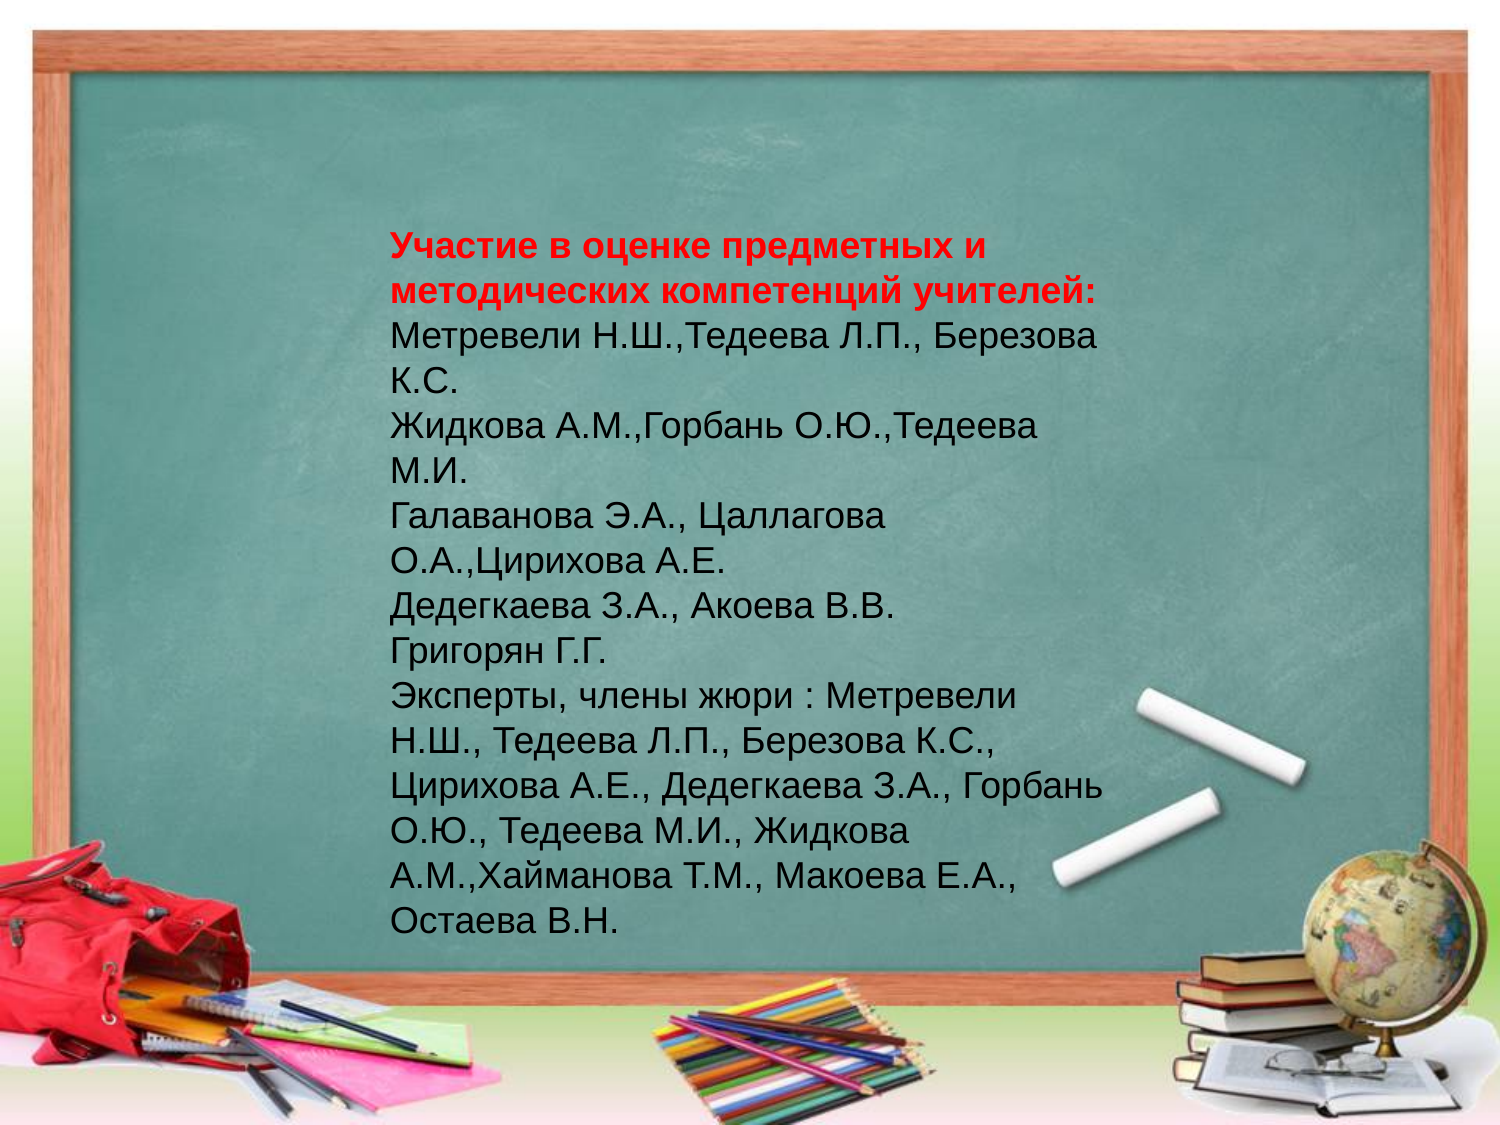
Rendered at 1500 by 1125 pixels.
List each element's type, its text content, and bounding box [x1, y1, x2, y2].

text_box Участие в оценке предметных и методических компетенций учителей: Метревели Н.Ш.,Тедеева Л.П., Березова К.С. Жидкова А.М.,Горбань О.Ю.,Тедеева М.И. Галаванова Э.А., Цаллагова О.А.,Цирихова А.Е. Дедегкаева З.А., Акоева В.В. Григорян Г.Г. Эксперты, члены жюри : Метревели Н.Ш., Тедеева Л.П., Березова К.С., Цирихова А.Е., Дедегкаева З.А., Горбань О.Ю., Тедеева М.И., Жидкова А.М.,Хайманова Т.М., Макоева Е.А., Остаева В.Н. [374, 214, 1125, 994]
picture [0, 0, 1500, 1125]
